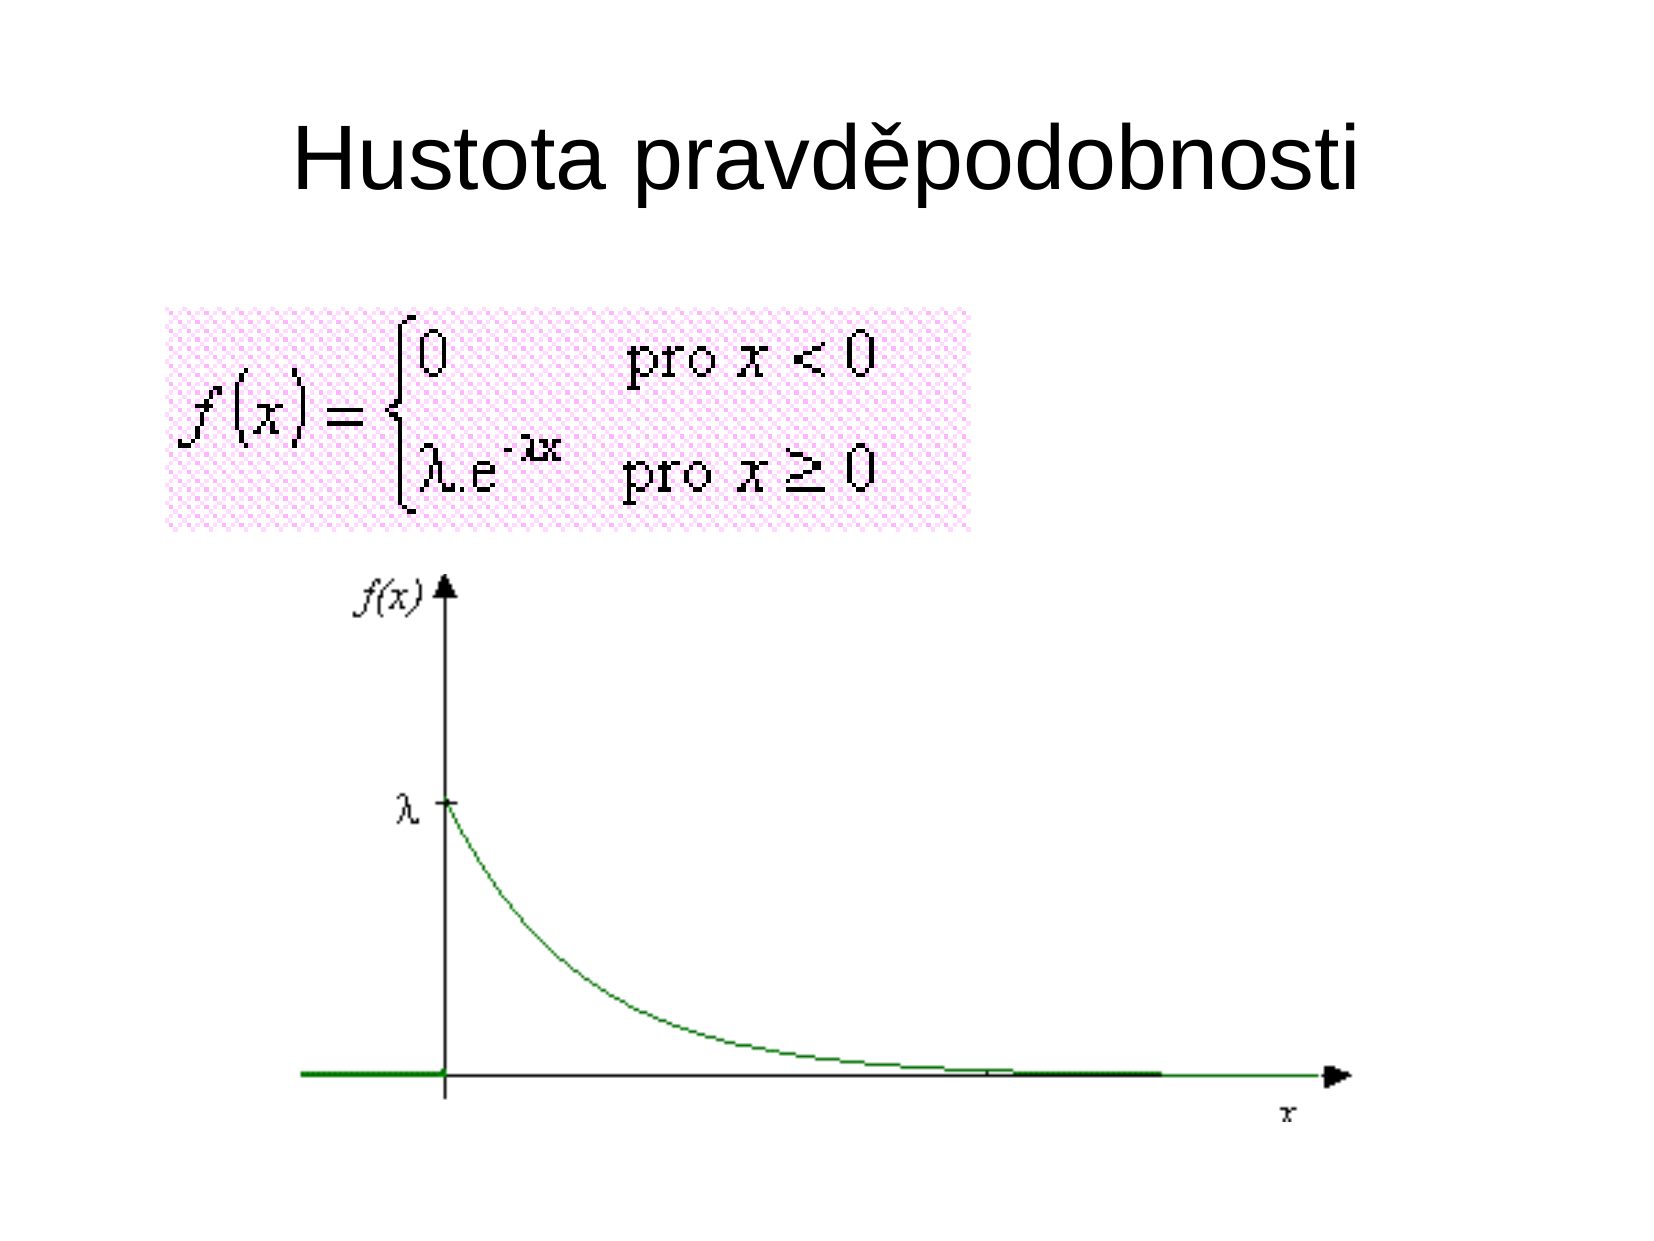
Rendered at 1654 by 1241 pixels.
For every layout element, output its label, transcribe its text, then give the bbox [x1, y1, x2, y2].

text_box Hustota pravděpodobnosti [82, 49, 1571, 257]
picture [285, 574, 1446, 1123]
picture [165, 306, 972, 532]
